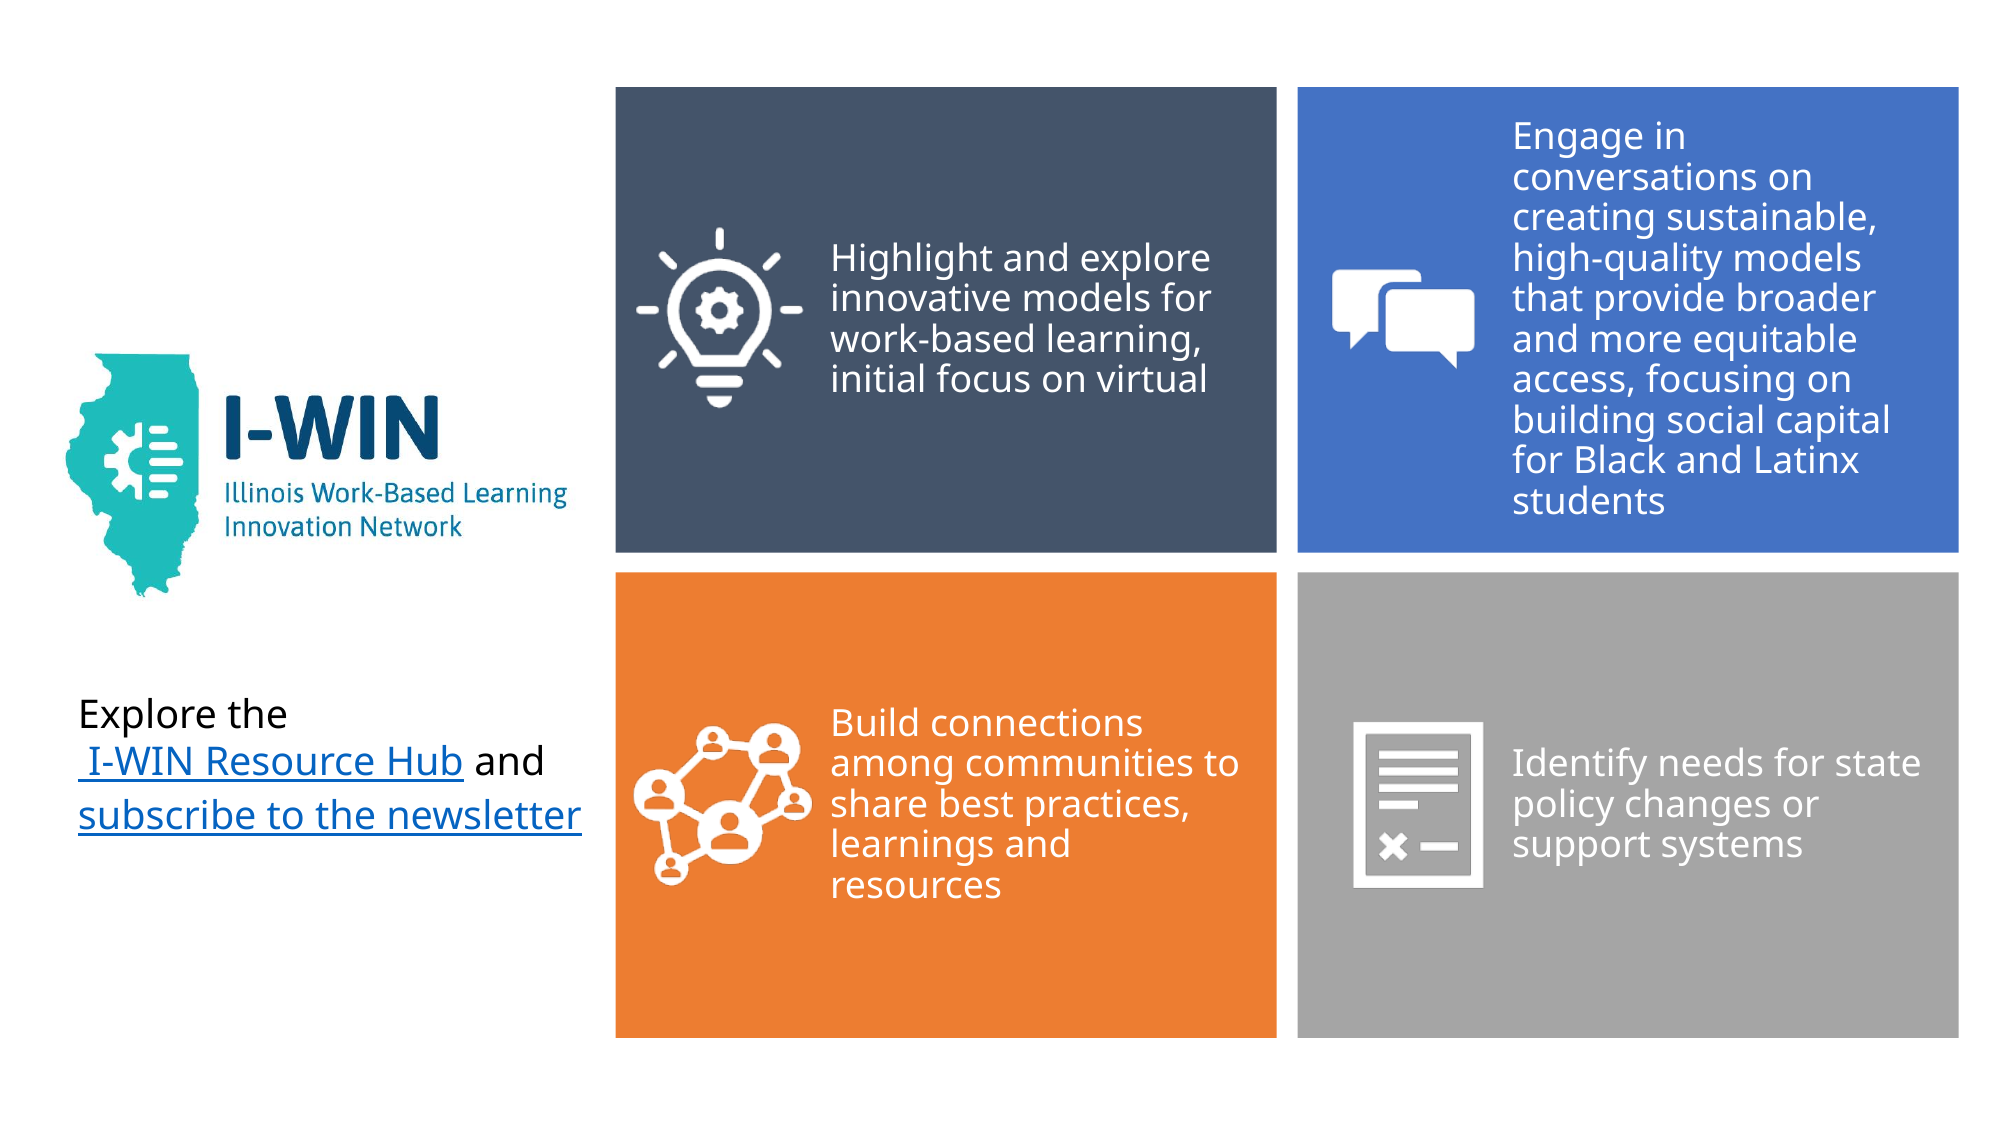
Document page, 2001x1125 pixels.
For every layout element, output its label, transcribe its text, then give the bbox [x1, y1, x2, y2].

text_box Explore the I-WIN Resource Hub and subscribe to the newsletter [57, 668, 605, 864]
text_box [615, 572, 1277, 1039]
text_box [1297, 86, 1959, 553]
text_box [1297, 572, 1959, 1039]
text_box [615, 86, 1277, 553]
picture [40, 328, 592, 622]
